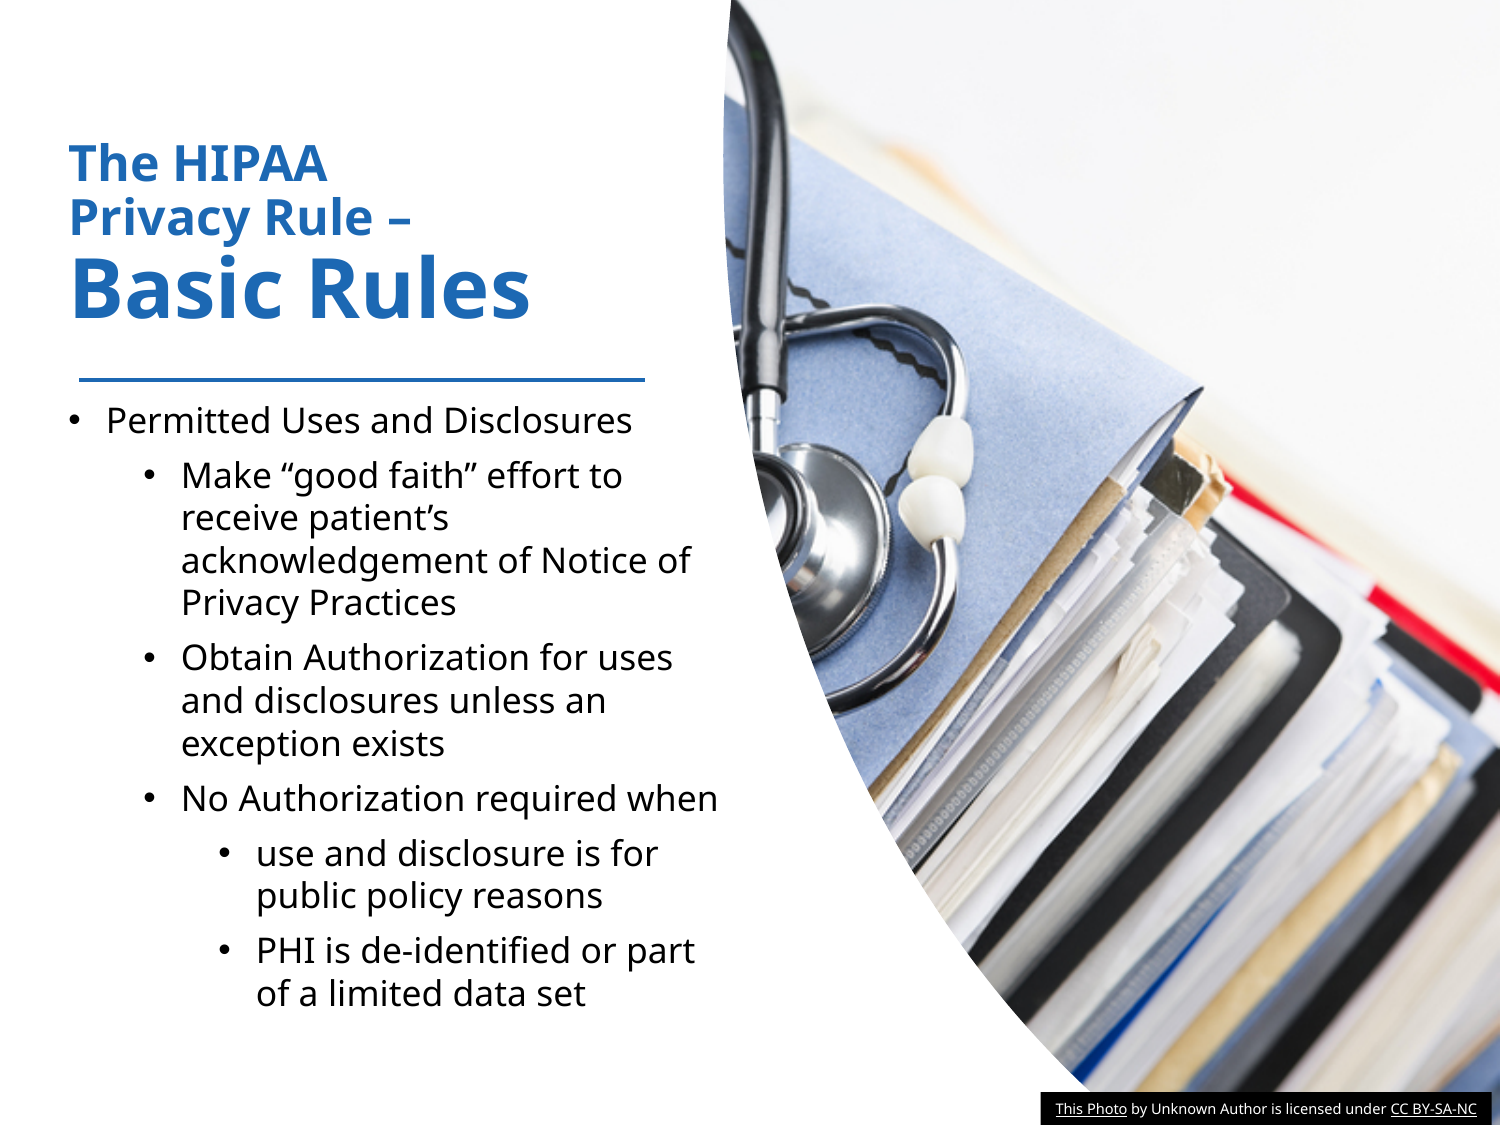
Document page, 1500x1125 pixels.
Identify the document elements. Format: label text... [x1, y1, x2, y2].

title The HIPAA Privacy Rule – Basic Rules [53, 71, 684, 350]
list Permitted Uses and Disclosures Make “good faith” effort to receive patient’s acknowledgement of Notice of Privacy Practices Obtain Authorization for uses and disclosures unless an exception exists No Authorization required when use and disclosure is for public policy reasons PHI is de-identified or part of a limited data set [53, 390, 723, 1093]
picture [723, 0, 1500, 1125]
